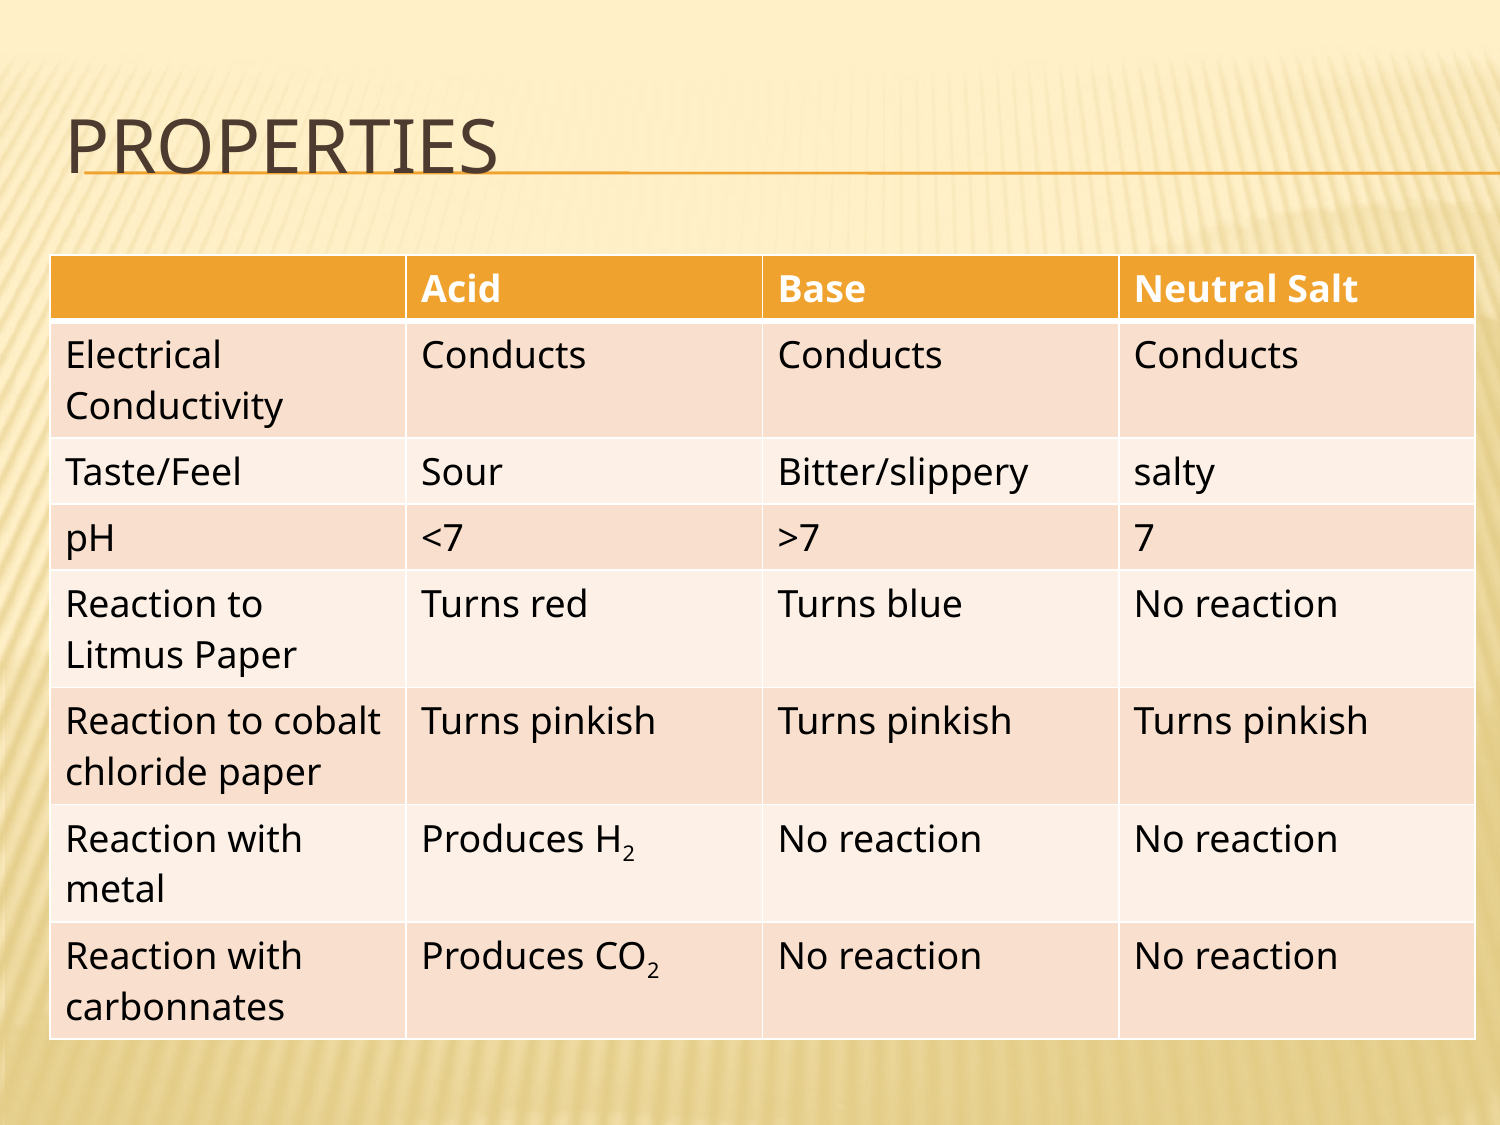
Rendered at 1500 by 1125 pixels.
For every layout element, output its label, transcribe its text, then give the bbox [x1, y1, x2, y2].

table_cell Reaction with carbonnates [51, 923, 405, 1038]
table_header Neutral Salt [1120, 256, 1474, 318]
table_cell 7 [1120, 505, 1474, 569]
table_cell Turns pinkish [763, 688, 1118, 804]
table_cell >7 [763, 505, 1118, 569]
table_cell salty [1120, 439, 1474, 503]
table_cell No reaction [1120, 805, 1474, 921]
table_cell Produces H2 [407, 805, 762, 921]
table_cell <7 [407, 505, 762, 569]
table_cell Turns pinkish [1120, 688, 1474, 804]
table_cell Conducts [407, 324, 762, 437]
table_cell No reaction [1120, 571, 1474, 687]
table_cell Turns pinkish [407, 688, 762, 804]
table_cell Conducts [763, 324, 1118, 437]
table_cell Reaction to Litmus Paper [51, 571, 405, 687]
table_header Acid [407, 256, 762, 318]
table_cell Reaction with metal [51, 805, 405, 921]
table_cell Produces CO2 [407, 923, 762, 1038]
table_cell No reaction [1120, 923, 1474, 1038]
table_cell Sour [407, 439, 762, 503]
table_cell Electrical Conductivity [51, 324, 405, 437]
table_cell No reaction [763, 805, 1118, 921]
table_cell Taste/Feel [51, 439, 405, 503]
table_cell Conducts [1120, 324, 1474, 437]
table_header [51, 256, 405, 318]
table_cell Bitter/slippery [763, 439, 1118, 503]
table_header Base [763, 256, 1118, 318]
table_cell No reaction [763, 923, 1118, 1038]
title Properties [50, 75, 1475, 213]
table_cell Reaction to cobalt chloride paper [51, 688, 405, 804]
table_cell pH [51, 505, 405, 569]
table_cell Turns blue [763, 571, 1118, 687]
table_cell Turns red [407, 571, 762, 687]
